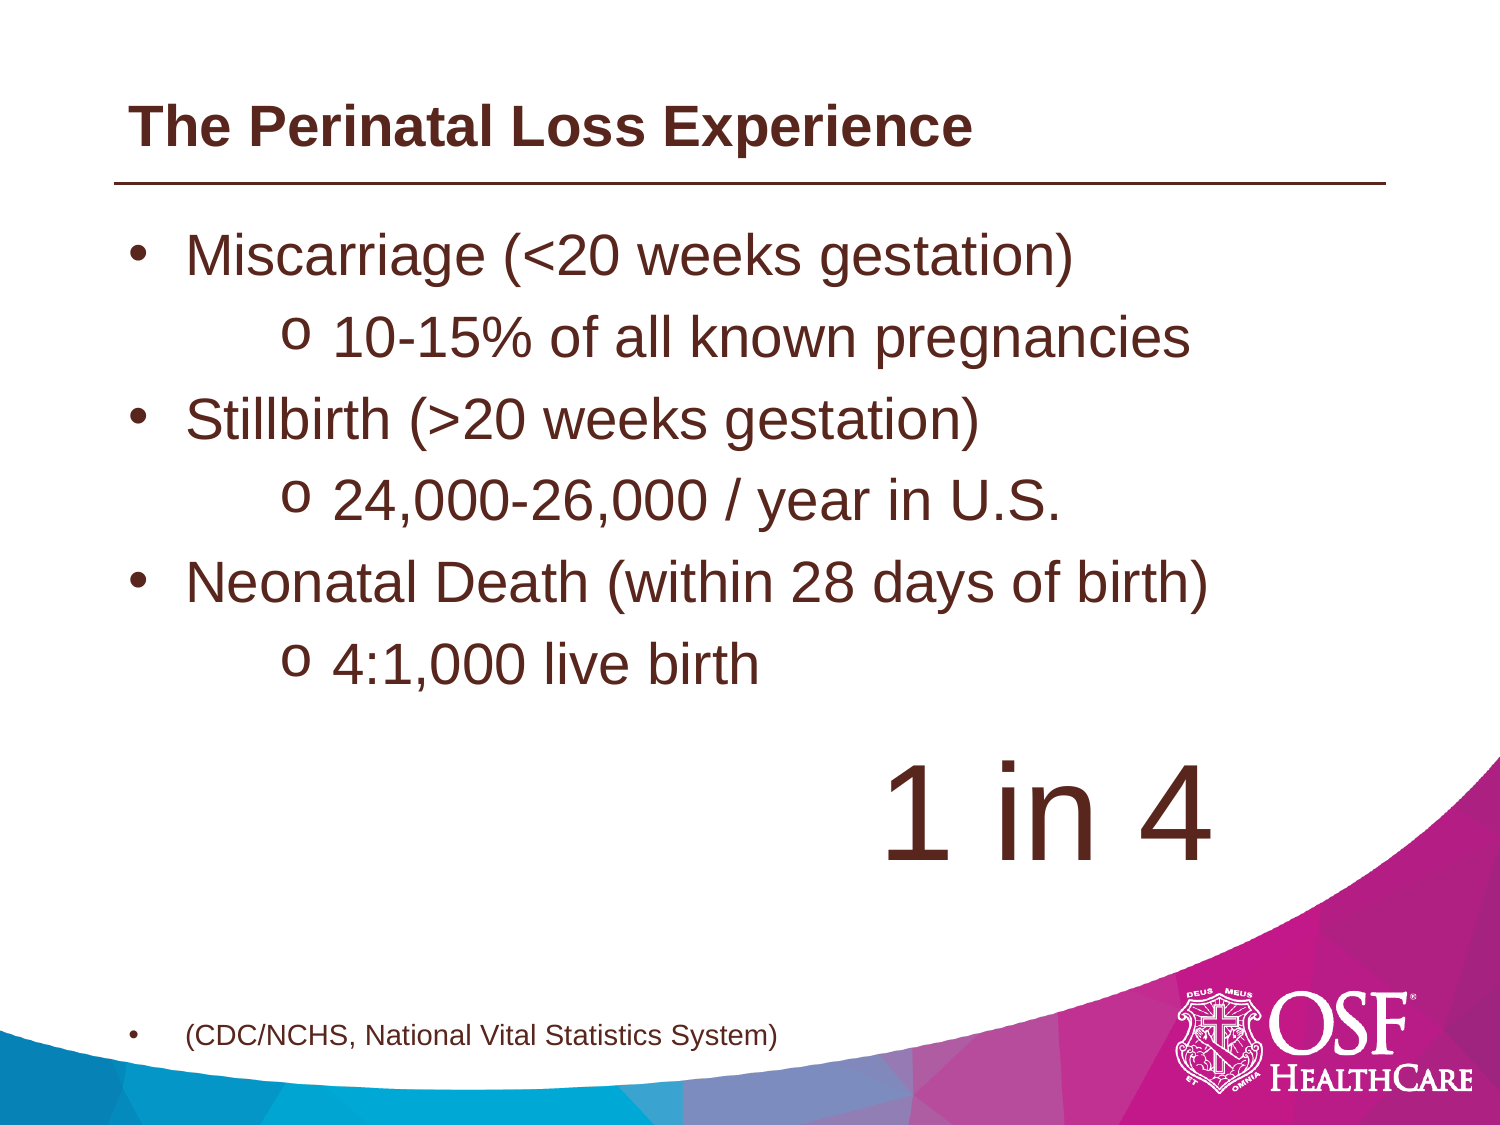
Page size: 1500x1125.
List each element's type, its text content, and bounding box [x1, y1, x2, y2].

list Miscarriage (<20 weeks gestation) 10-15% of all known pregnancies Stillbirth (>20 weeks gestation) 24,000-26,000 / year in U.S. Neonatal Death (within 28 days of birth) 4:1,000 live birth 1 in 4 (CDC/NCHS, National Vital Statistics System) [113, 210, 1387, 930]
title The Perinatal Loss Experience [113, 80, 1387, 175]
picture [0, 751, 1500, 1125]
